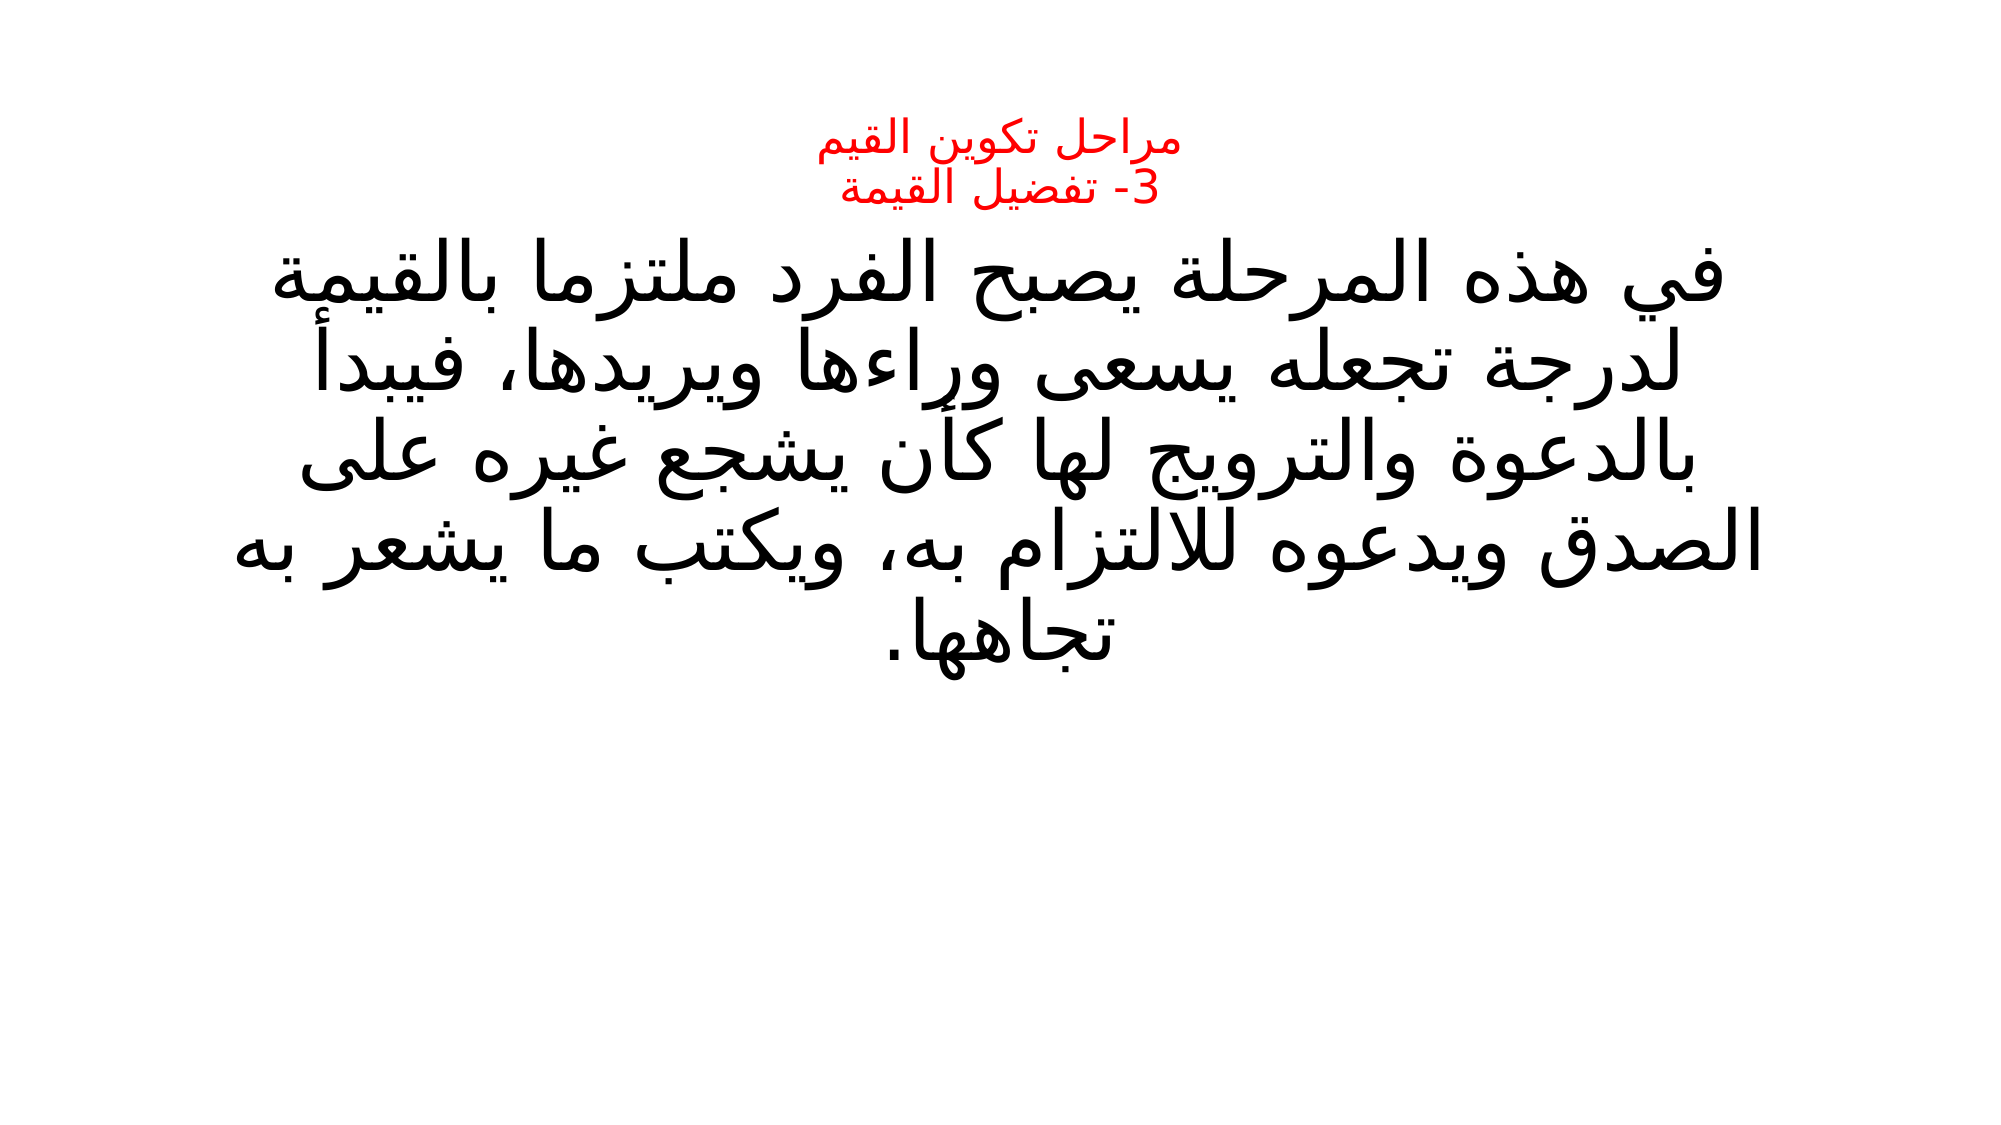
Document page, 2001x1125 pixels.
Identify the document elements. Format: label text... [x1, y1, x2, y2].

subtitle في هذه المرحلة يصبح الفرد ملتزما بالقيمة لدرجة تجعله يسعى وراءها ويريدها، فيبدأ بالدعوة والترويج لها كأن يشجع غيره على الصدق ويدعوه للالتزام به، ويكتب ما يشعر به تجاهها. [170, 221, 1830, 860]
title مراحل تكوين القيم 3- تفضيل القيمة [249, 54, 1750, 222]
